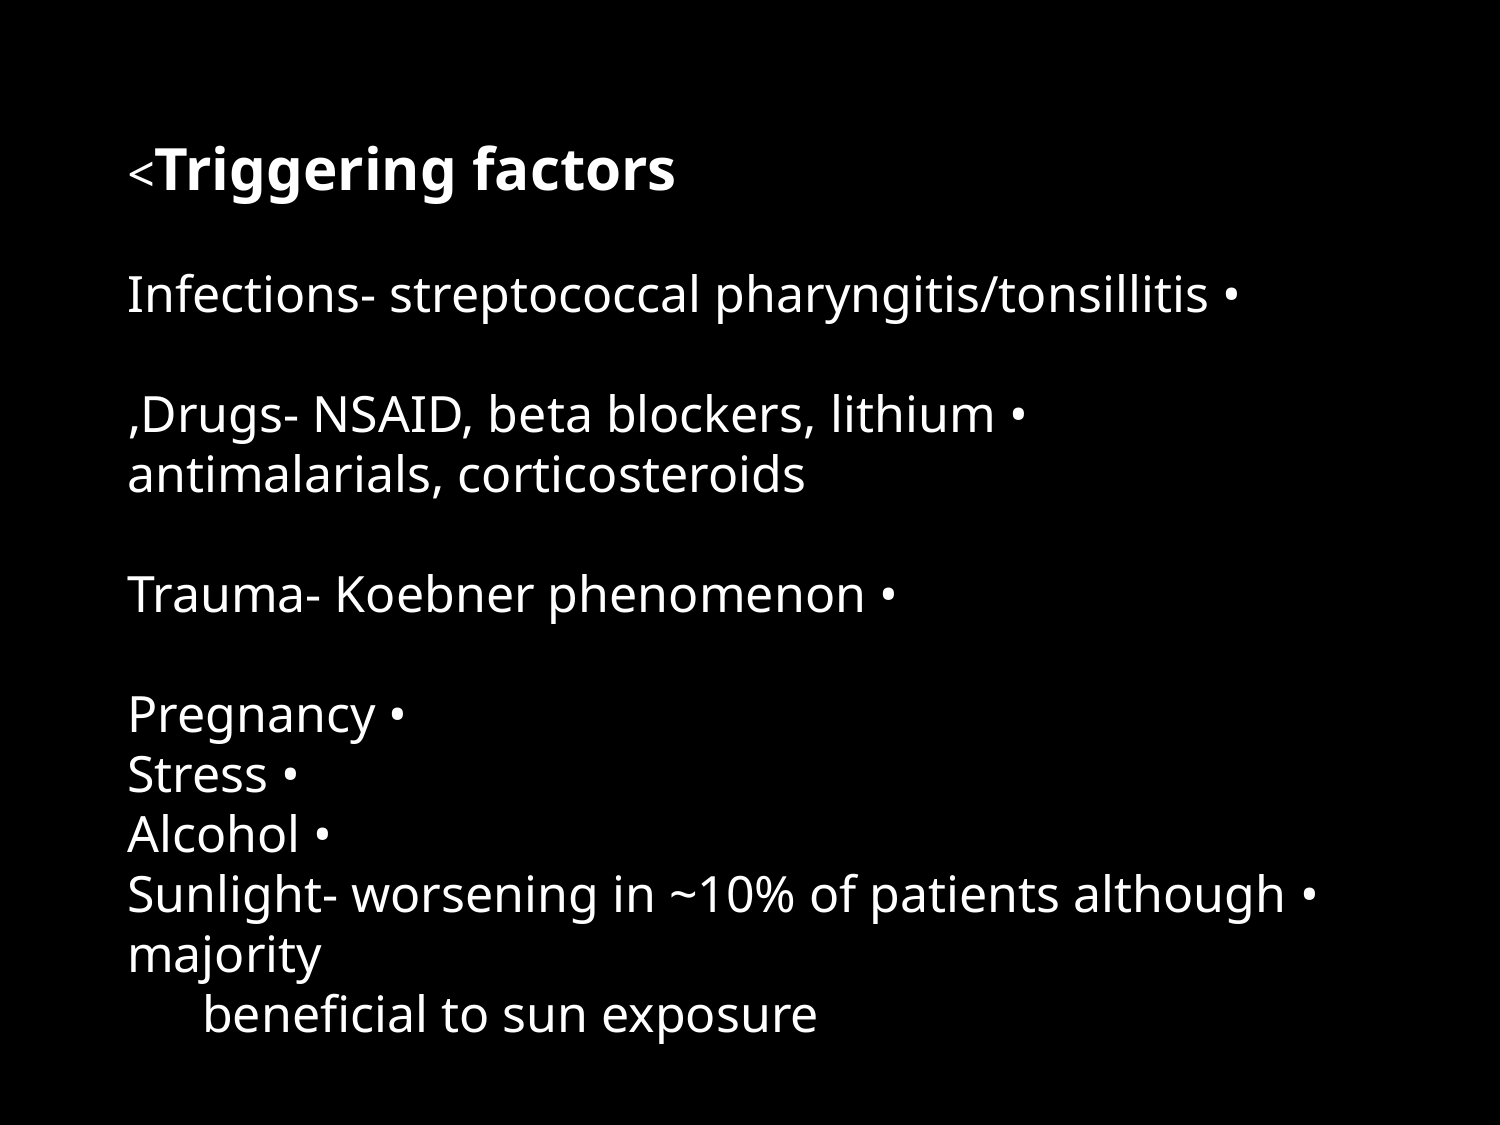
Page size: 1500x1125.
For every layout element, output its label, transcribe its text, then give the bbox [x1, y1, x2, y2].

text_box Triggering factors> • Infections- streptococcal pharyngitis/tonsillitis • Drugs- NSAID, beta blockers, lithium, antimalarials, corticosteroids • Trauma- Koebner phenomenon • Pregnancy • Stress • Alcohol • Sunlight- worsening in ~10% of patients although majority beneficial to sun exposure [112, 125, 1500, 1050]
